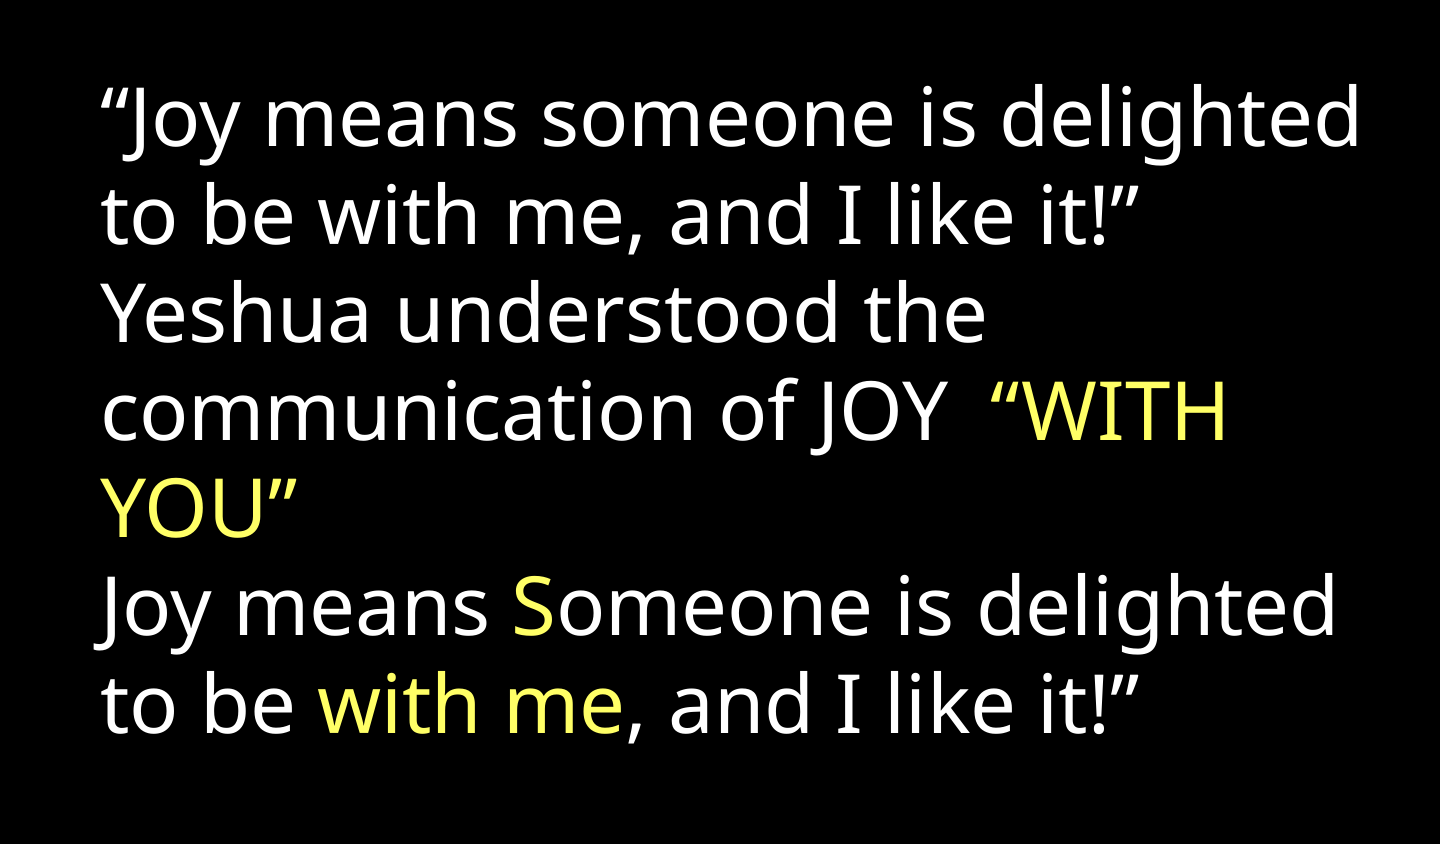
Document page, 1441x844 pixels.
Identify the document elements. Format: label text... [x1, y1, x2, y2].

list “Joy means someone is delighted to be with me, and I like it!” Yeshua understood the communication of JOY “WITH YOU” Joy means Someone is delighted to be with me, and I like it!” [45, 59, 1396, 844]
